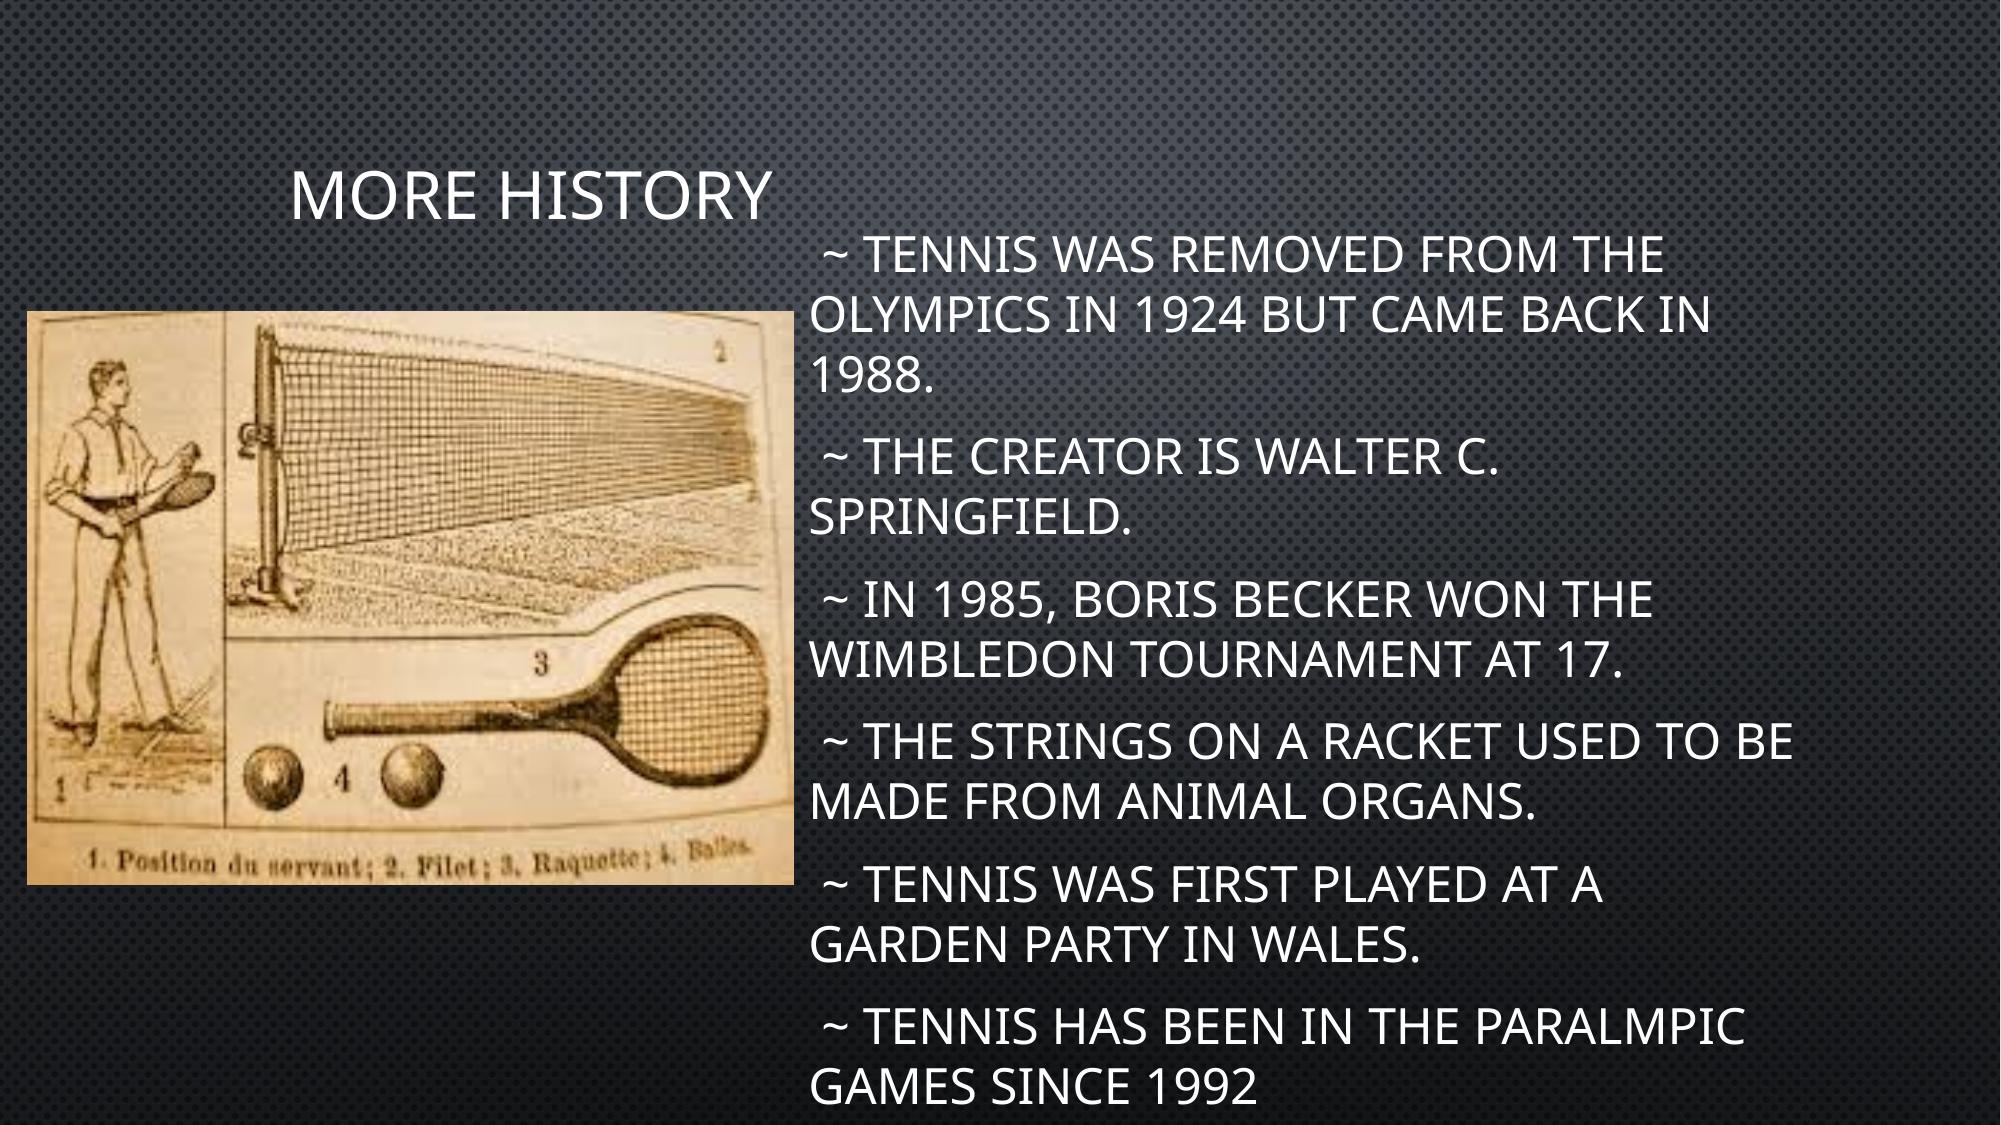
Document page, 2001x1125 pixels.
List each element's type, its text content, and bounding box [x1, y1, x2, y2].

picture [27, 311, 794, 885]
title More history [187, 99, 1813, 286]
list ~ Tennis was removed from the Olympics in 1924 but came back in 1988. ~ The creator is Walter c. Springfield. ~ In 1985, Boris Becker won the Wimbledon tournament at 17. ~ The strings on a racket used to be made from animal organs. ~ Tennis was first played at a garden party in wales. ~ Tennis has been in the paralmpic games since 1992 [793, 268, 1817, 1070]
